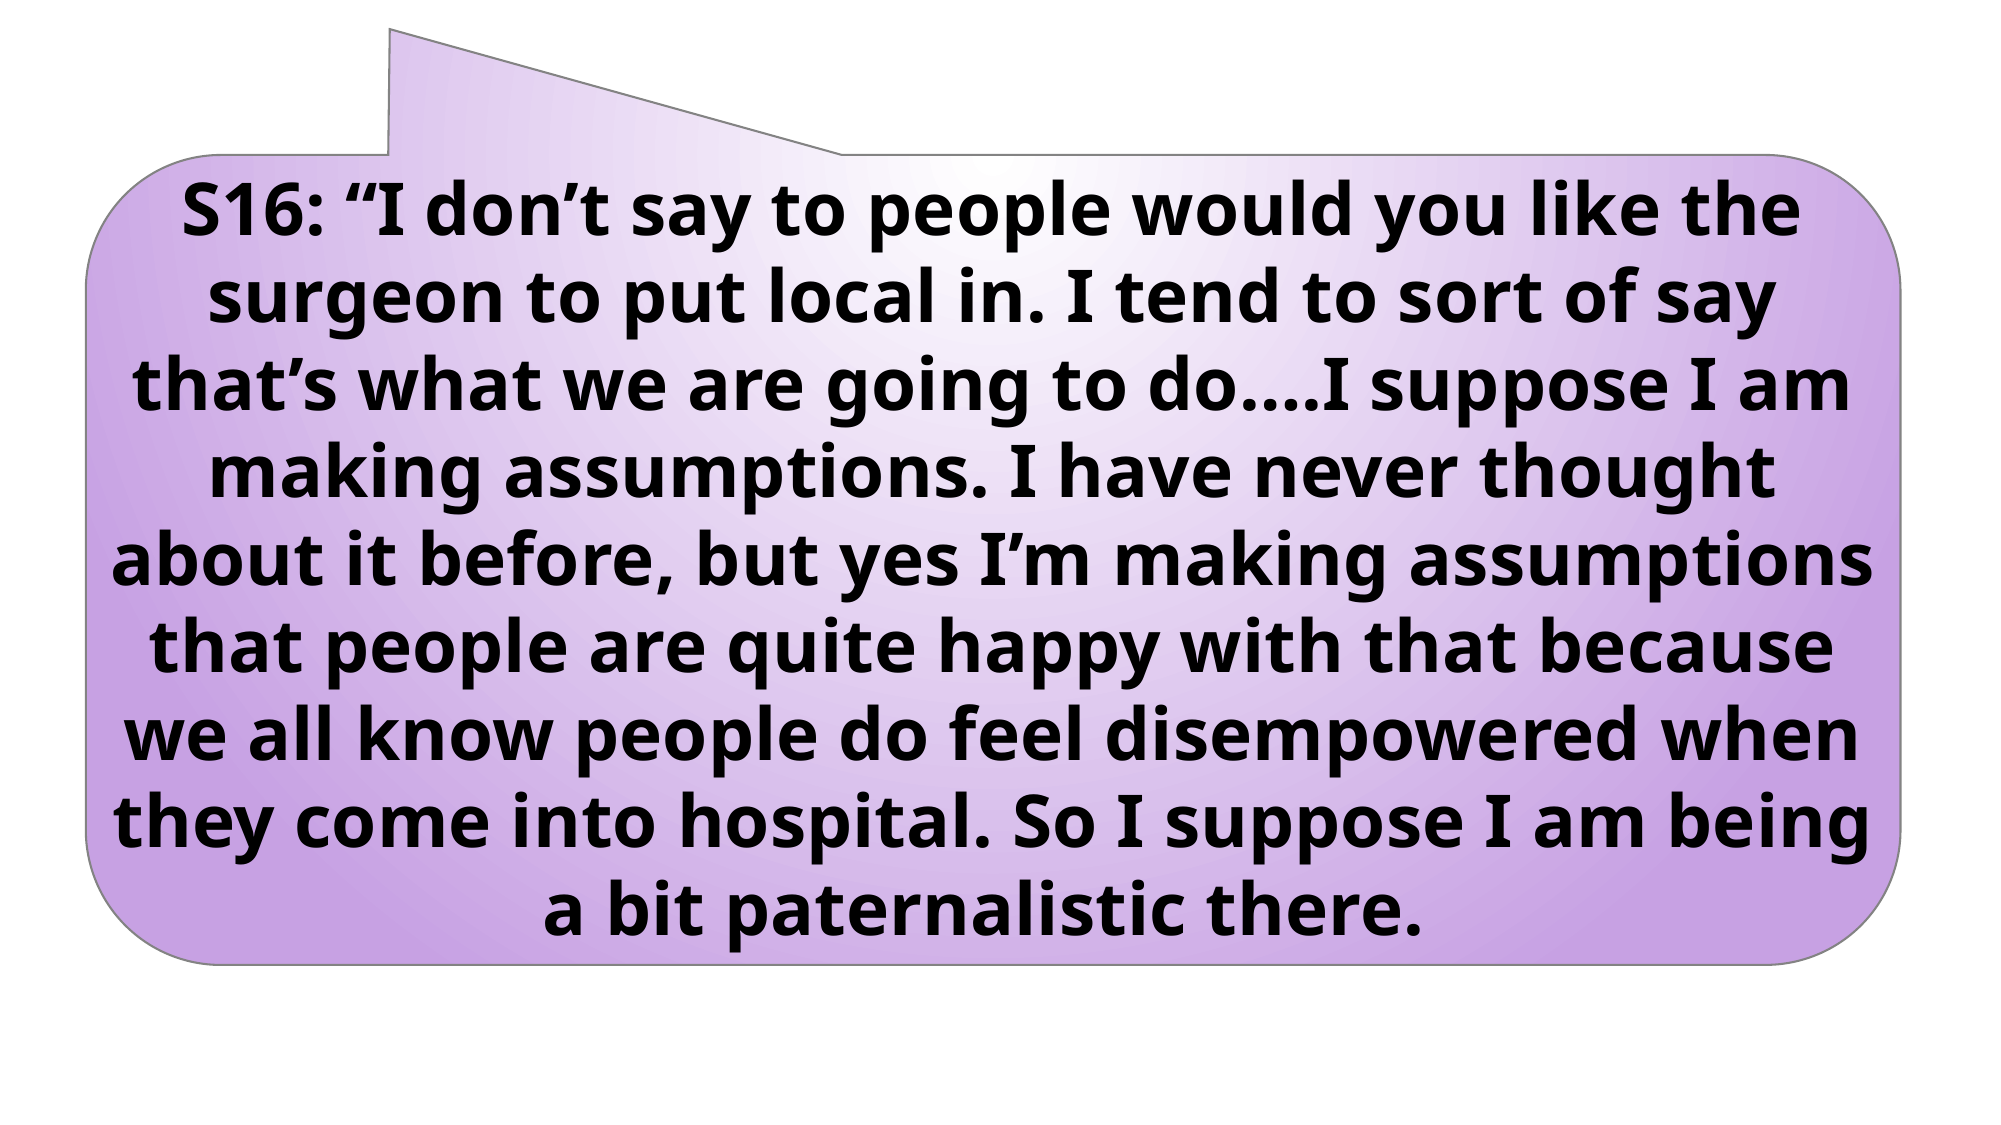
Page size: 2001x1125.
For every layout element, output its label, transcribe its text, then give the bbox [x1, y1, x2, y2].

text_box [174, 958, 1812, 966]
text_box [216, 27, 1770, 154]
text_box S16: “I don’t say to people would you like the surgeon to put local in. I tend to sort of say that’s what we are going to do….I suppose I am making assumptions. I have never thought about it before, but yes I’m making assumptions that people are quite happy with that because we all know people do feel disempowered when they come into hospital. So I suppose I am being a bit paternalistic there. [85, 154, 1901, 958]
